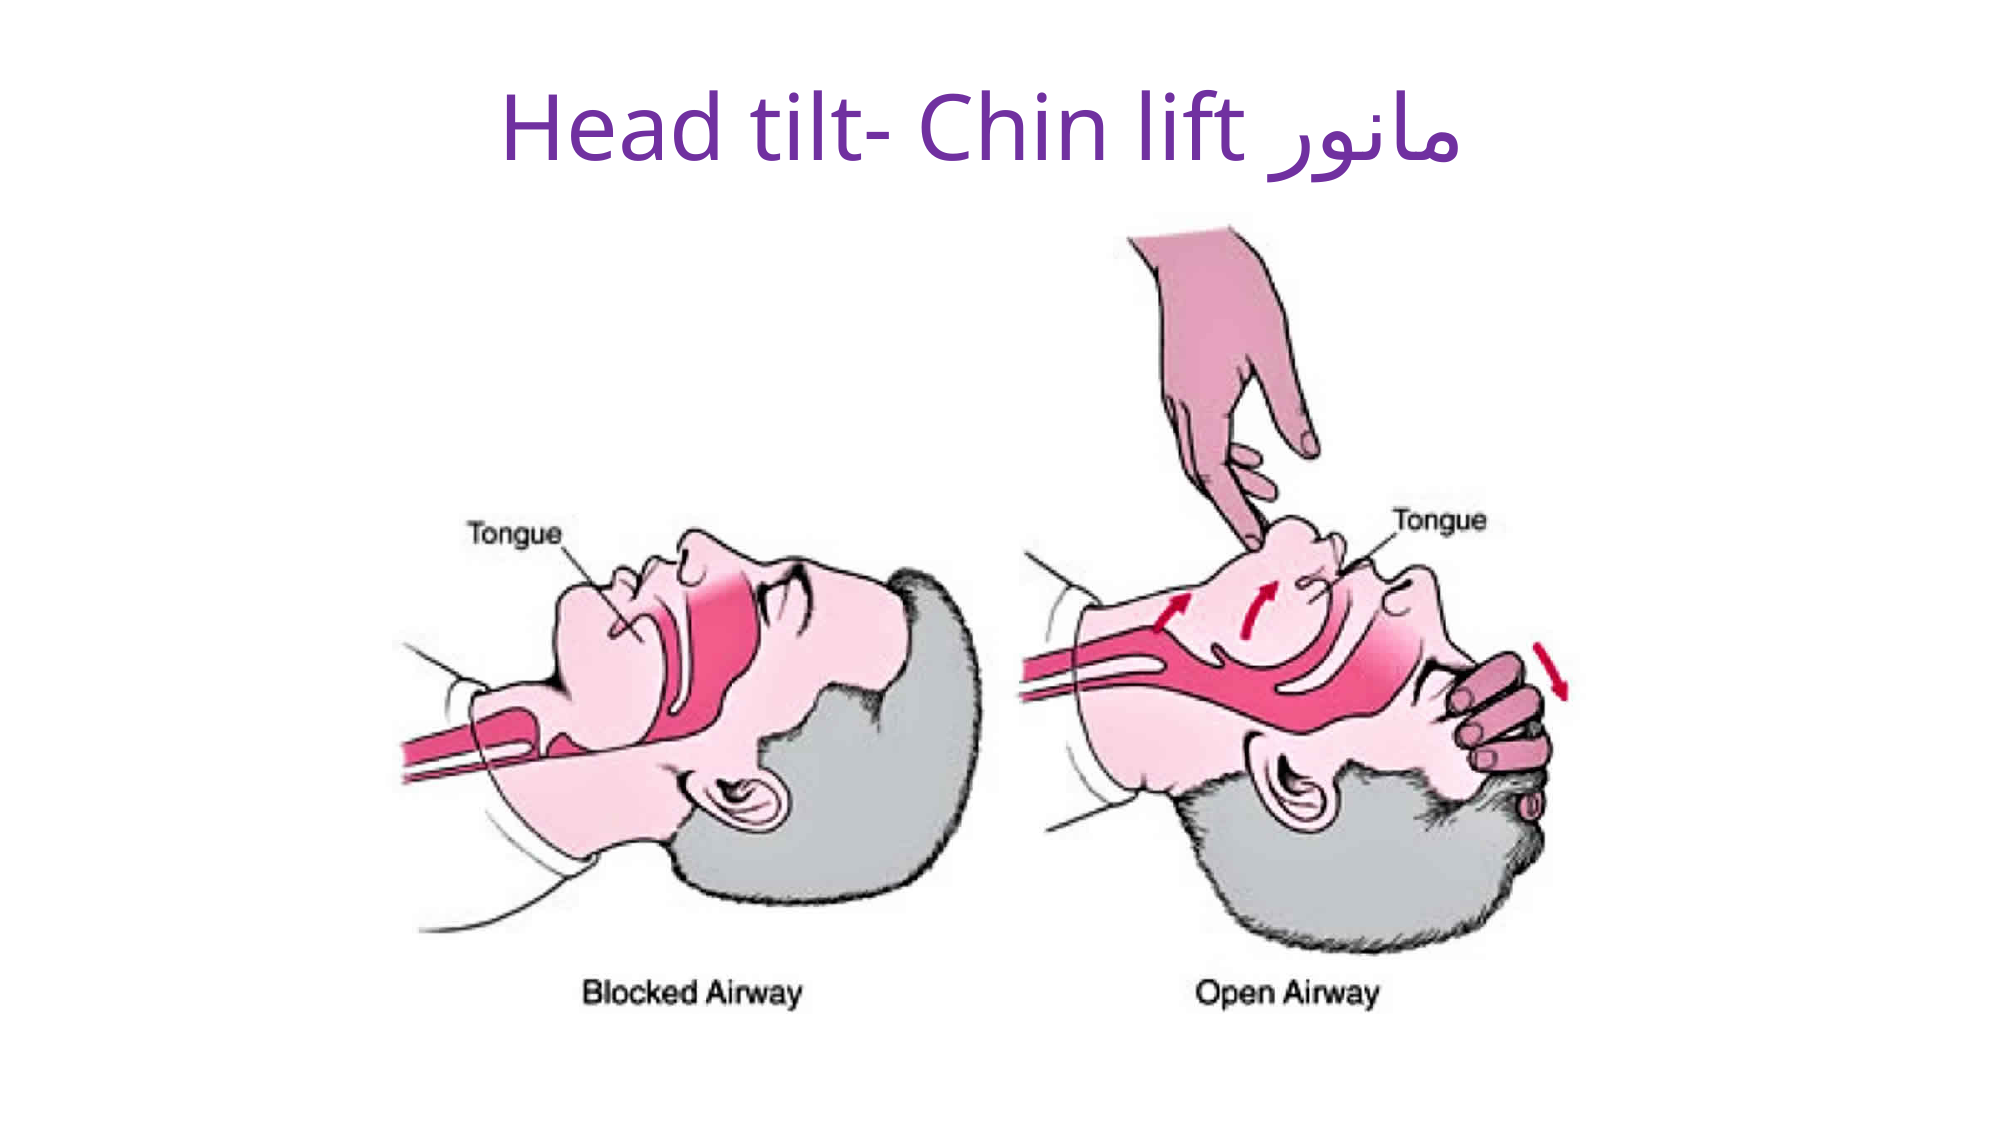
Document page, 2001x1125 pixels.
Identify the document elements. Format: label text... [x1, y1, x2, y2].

title مانور Head tilt- Chin lift [353, 50, 1588, 212]
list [345, 212, 1596, 1014]
